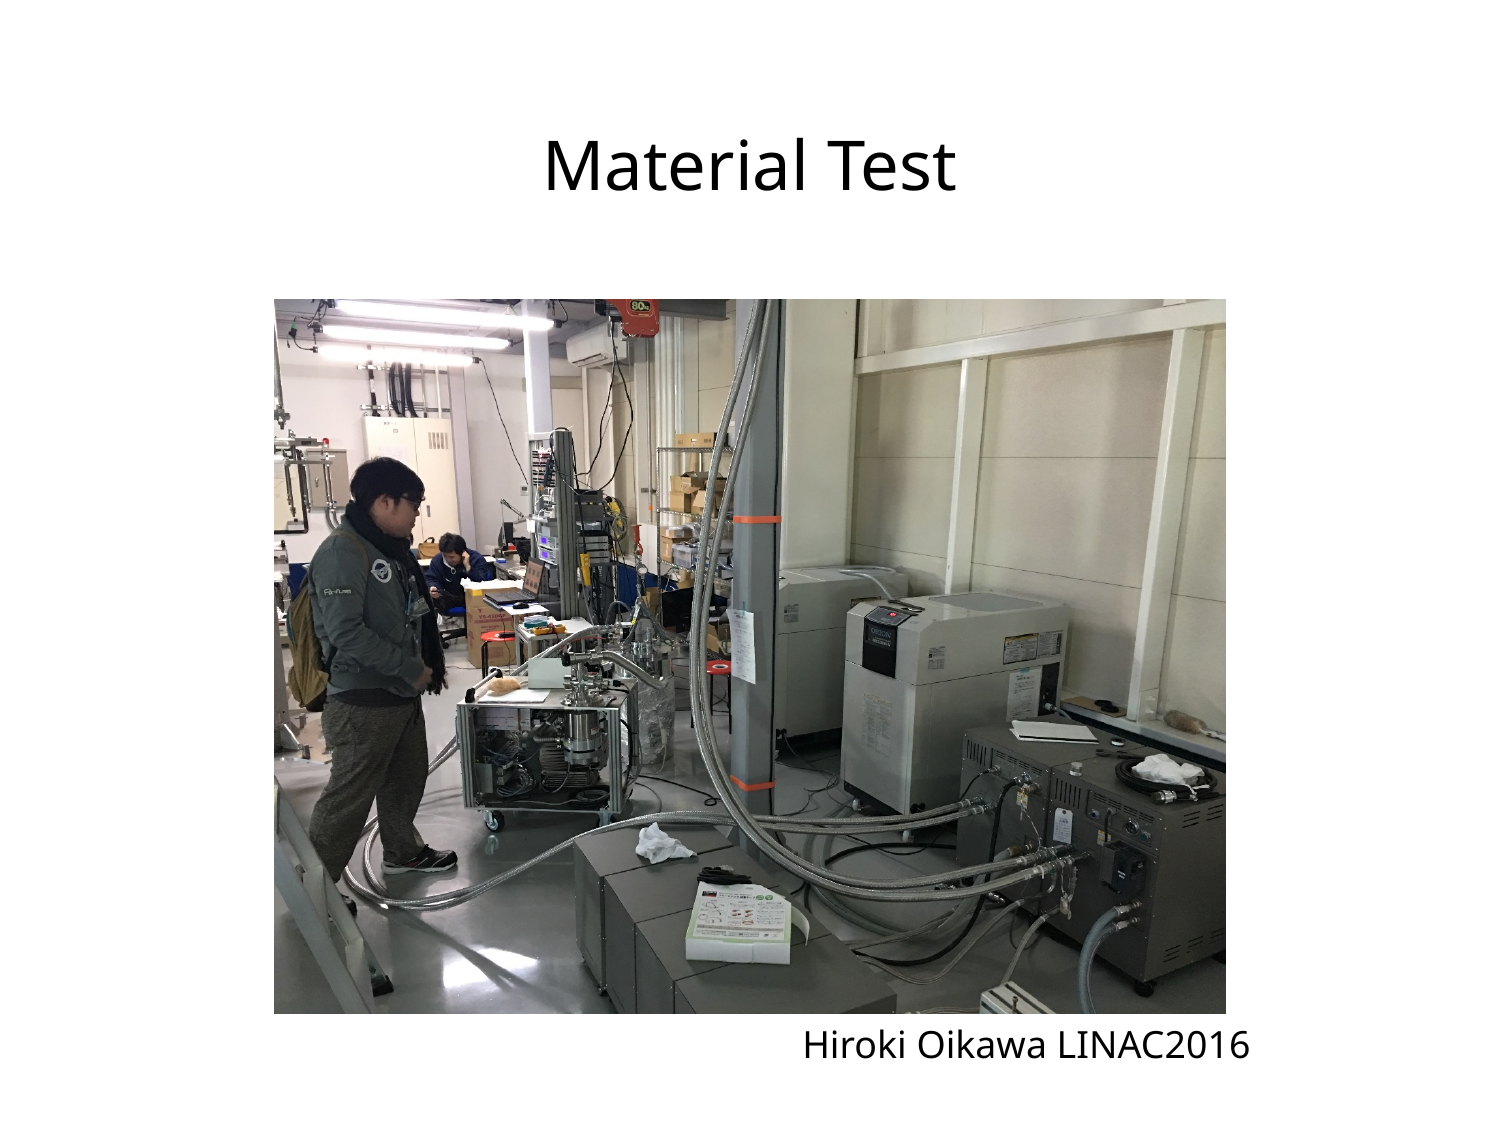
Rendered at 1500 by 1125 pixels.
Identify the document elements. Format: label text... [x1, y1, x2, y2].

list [274, 299, 1226, 1014]
text_box Hiroki Oikawa LINAC2016 [787, 1013, 1329, 1073]
title Material Test [103, 59, 1397, 278]
